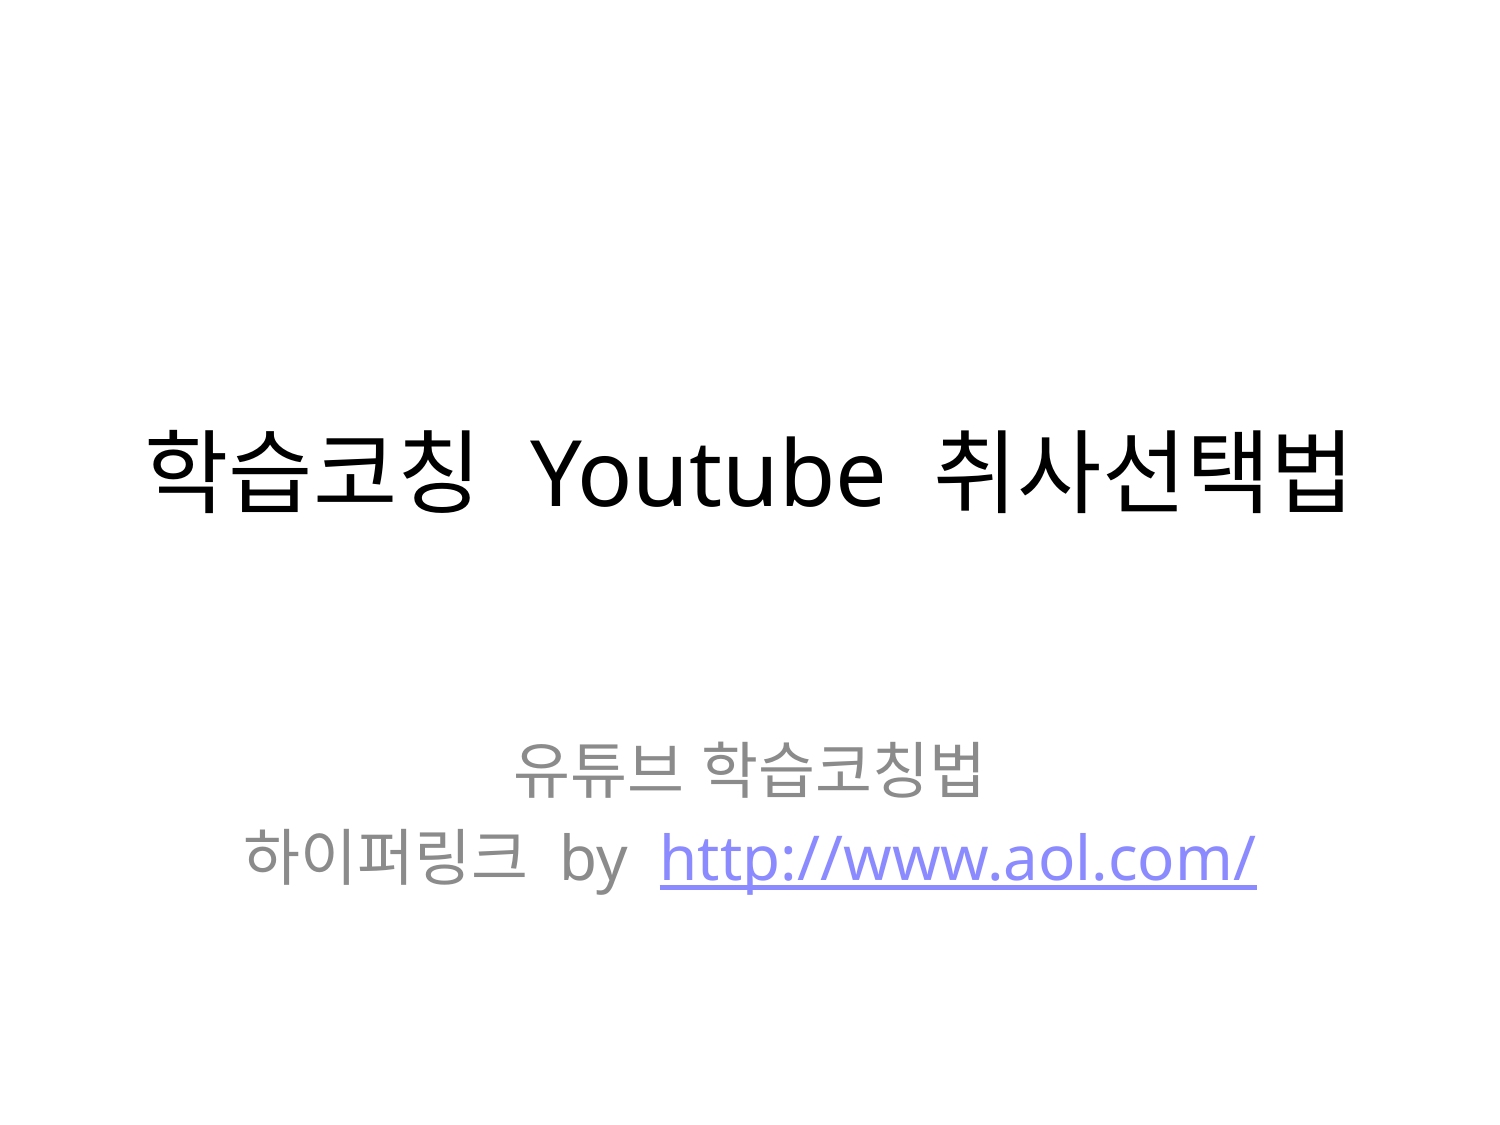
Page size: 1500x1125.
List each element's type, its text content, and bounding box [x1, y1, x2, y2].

subtitle 유튜브 학습코칭법 하이퍼링크 by http://www.aol.com/ [225, 637, 1275, 925]
title 학습코칭 Youtube 취사선택법 [112, 349, 1388, 591]
